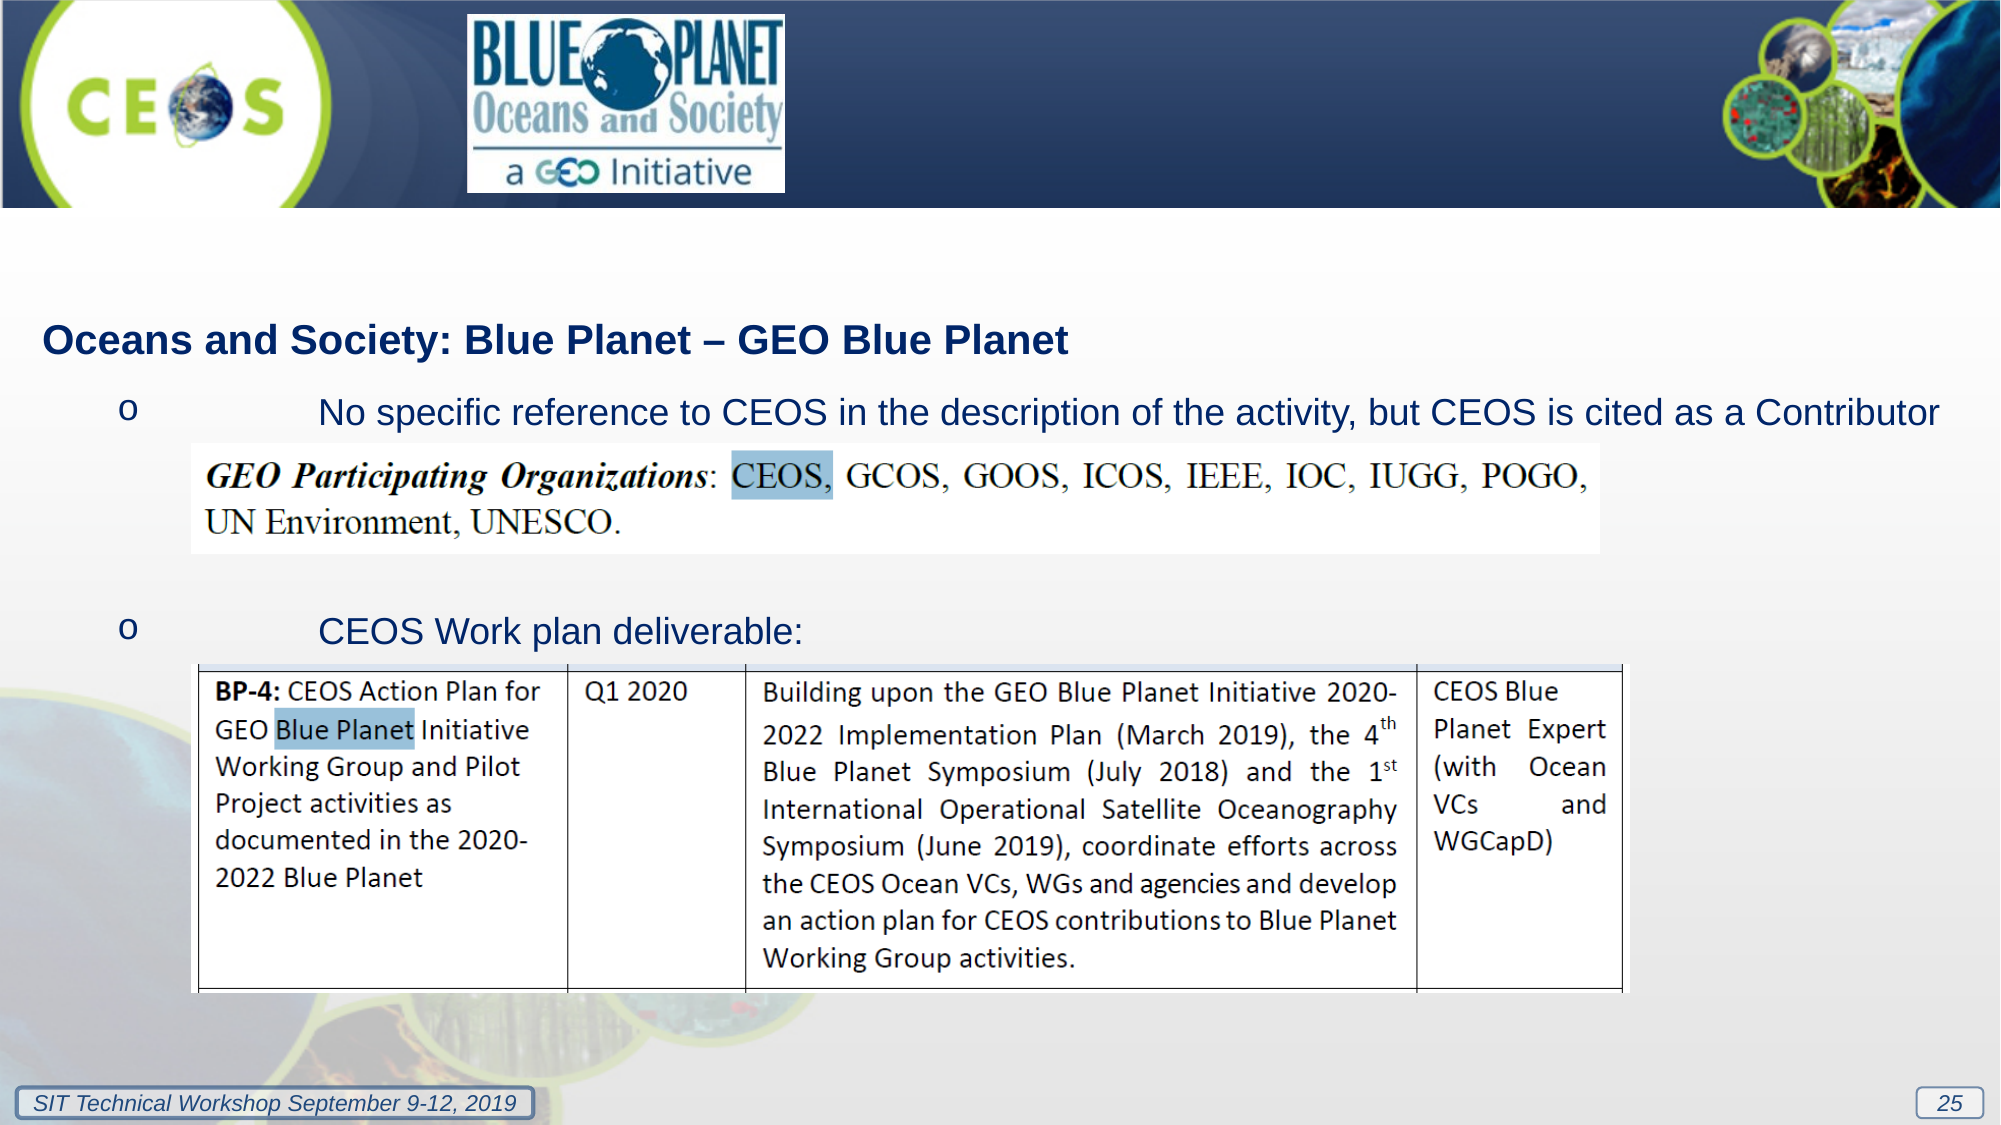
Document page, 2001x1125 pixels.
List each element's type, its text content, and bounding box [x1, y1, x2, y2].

slide_number 25 [1915, 1086, 1985, 1120]
picture [0, 0, 2001, 1125]
list Oceans and Society: Blue Planet – GEO Blue Planet No specific reference to CEOS in the description of the activity, but CEOS is cited as a Contributor CEOS Work plan deliverable: [27, 230, 1971, 1068]
